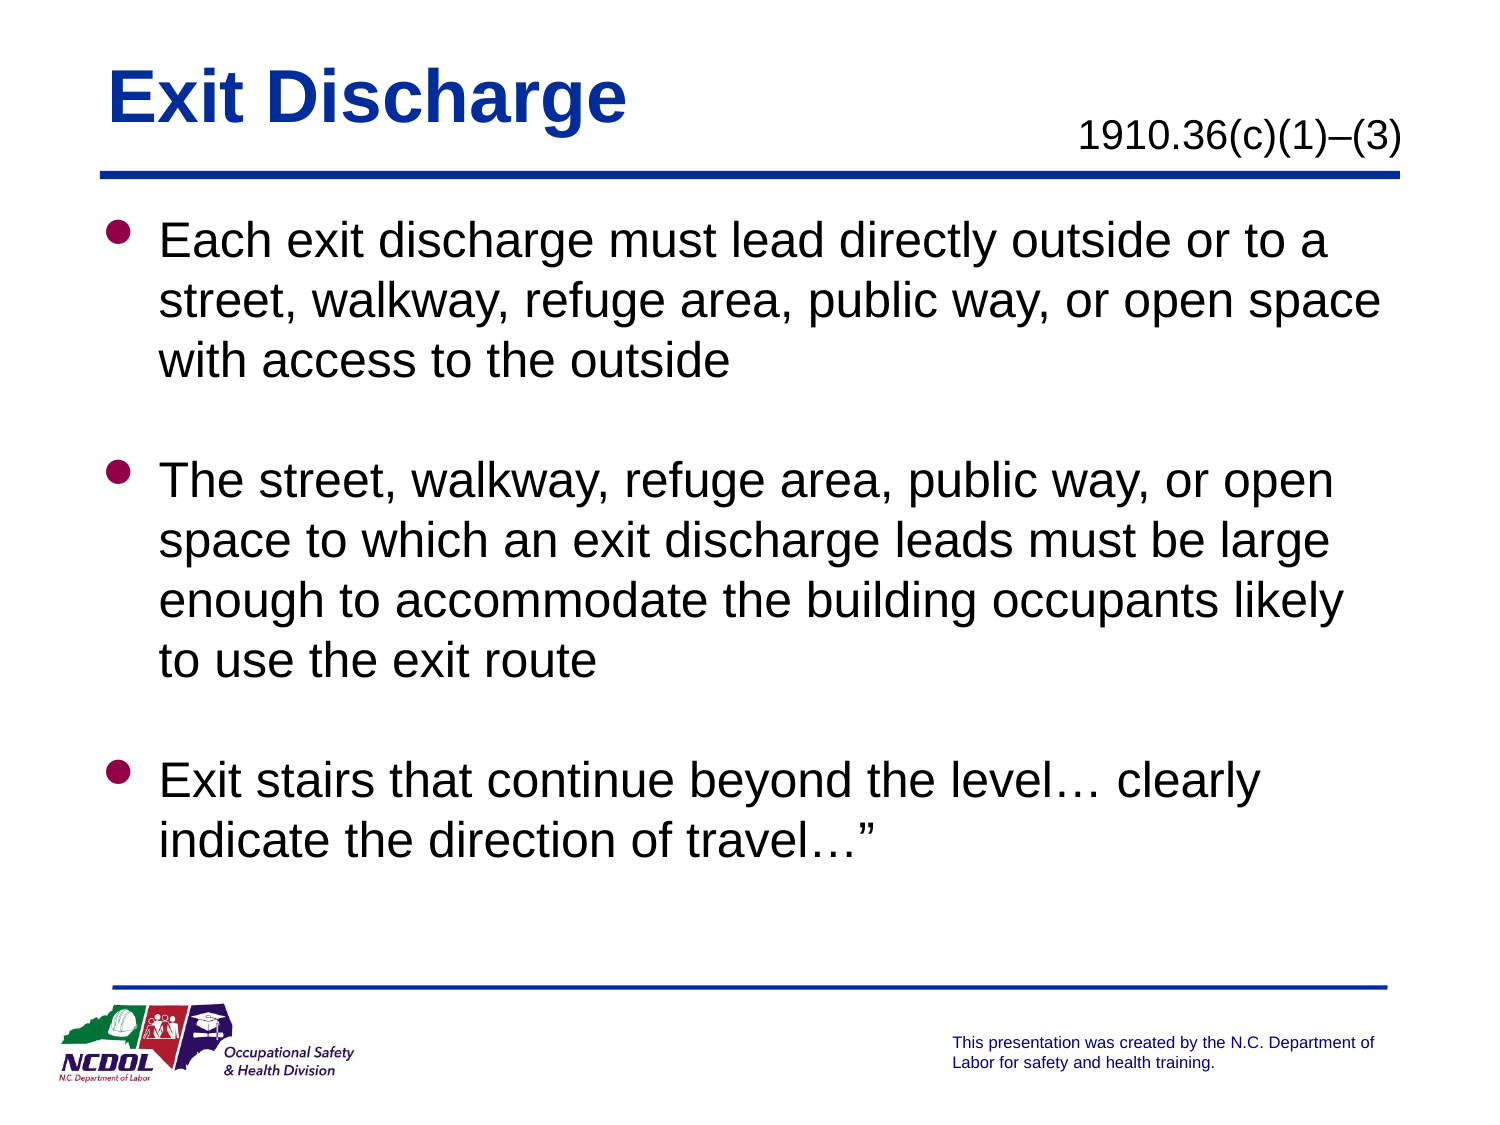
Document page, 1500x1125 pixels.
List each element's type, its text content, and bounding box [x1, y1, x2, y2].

picture [50, 994, 363, 1092]
list Each exit discharge must lead directly outside or to a street, walkway, refuge area, public way, or open space with access to the outside The street, walkway, refuge area, public way, or open space to which an exit discharge leads must be large enough to accommodate the building occupants likely to use the exit route Exit stairs that continue beyond the level… clearly indicate the direction of travel…” [87, 200, 1400, 975]
title Exit Discharge [99, 47, 1400, 138]
list 1910.36(c)(1)–(3) [1062, 99, 1475, 163]
